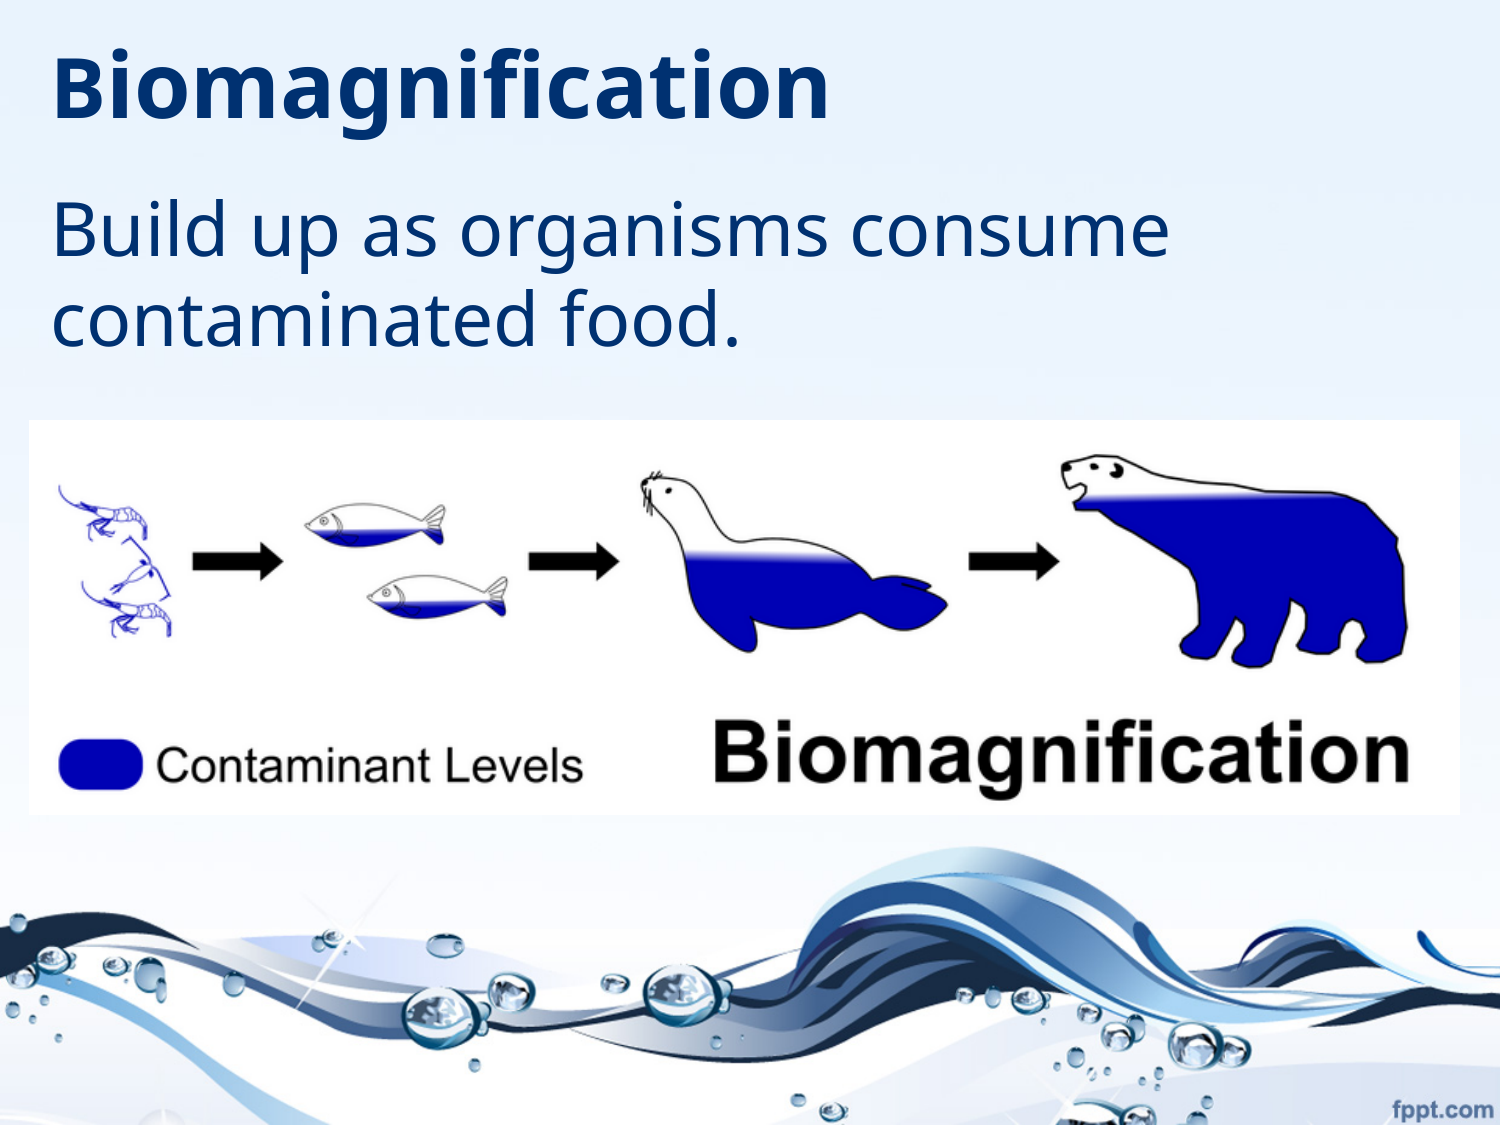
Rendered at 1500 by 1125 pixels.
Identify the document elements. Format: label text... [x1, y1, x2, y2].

title Biomagnification [35, 30, 1188, 145]
title Build up as organisms consume contaminated food. [35, 172, 1500, 370]
picture [0, 0, 1500, 1125]
